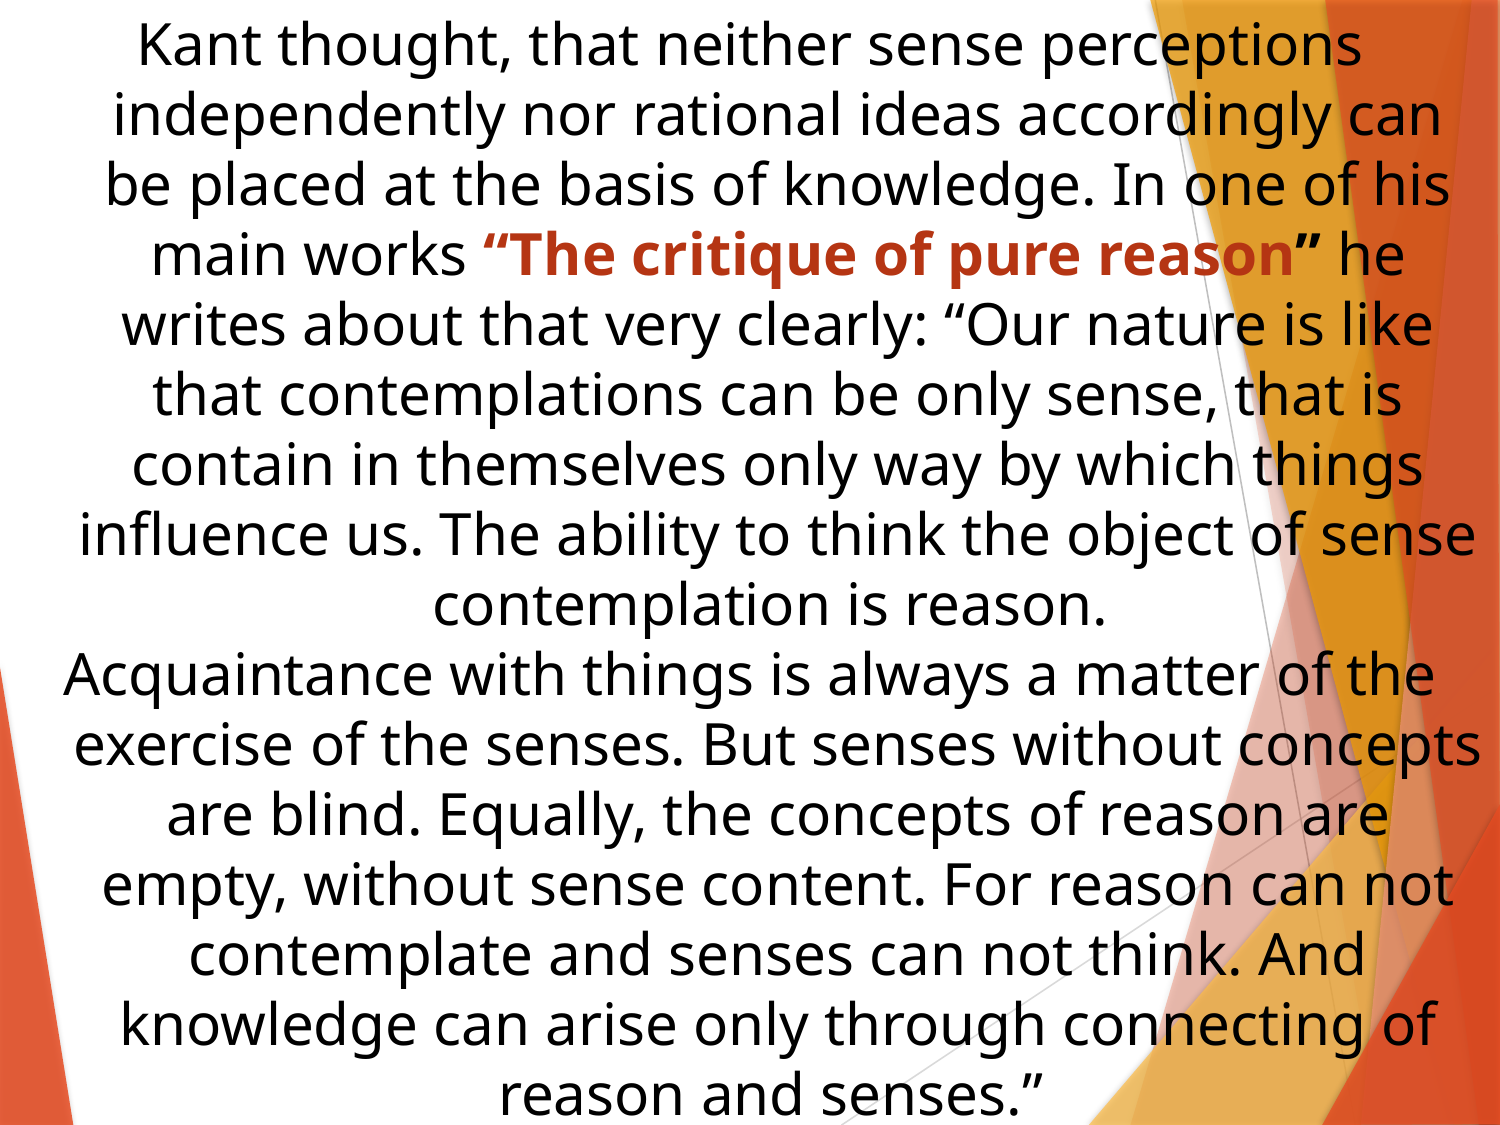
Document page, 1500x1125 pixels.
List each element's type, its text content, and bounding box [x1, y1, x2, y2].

list Kant thought, that neither sense perceptions independently nor rational ideas accordingly can be placed at the basis of knowledge. In one of his main works “The critique of pure reason” he writes about that very clearly: “Our nature is like that contemplations can be only sense, that is contain in themselves only way by which things influence us. The ability to think the object of sense contemplation is reason. Acquaintance with things is always a matter of the exercise of the senses. But senses without concepts are blind. Equally, the concepts of reason are empty, without sense content. For reason can not contemplate and senses can not think. And knowledge can arise only through connecting of reason and senses.” [0, 0, 1500, 1079]
